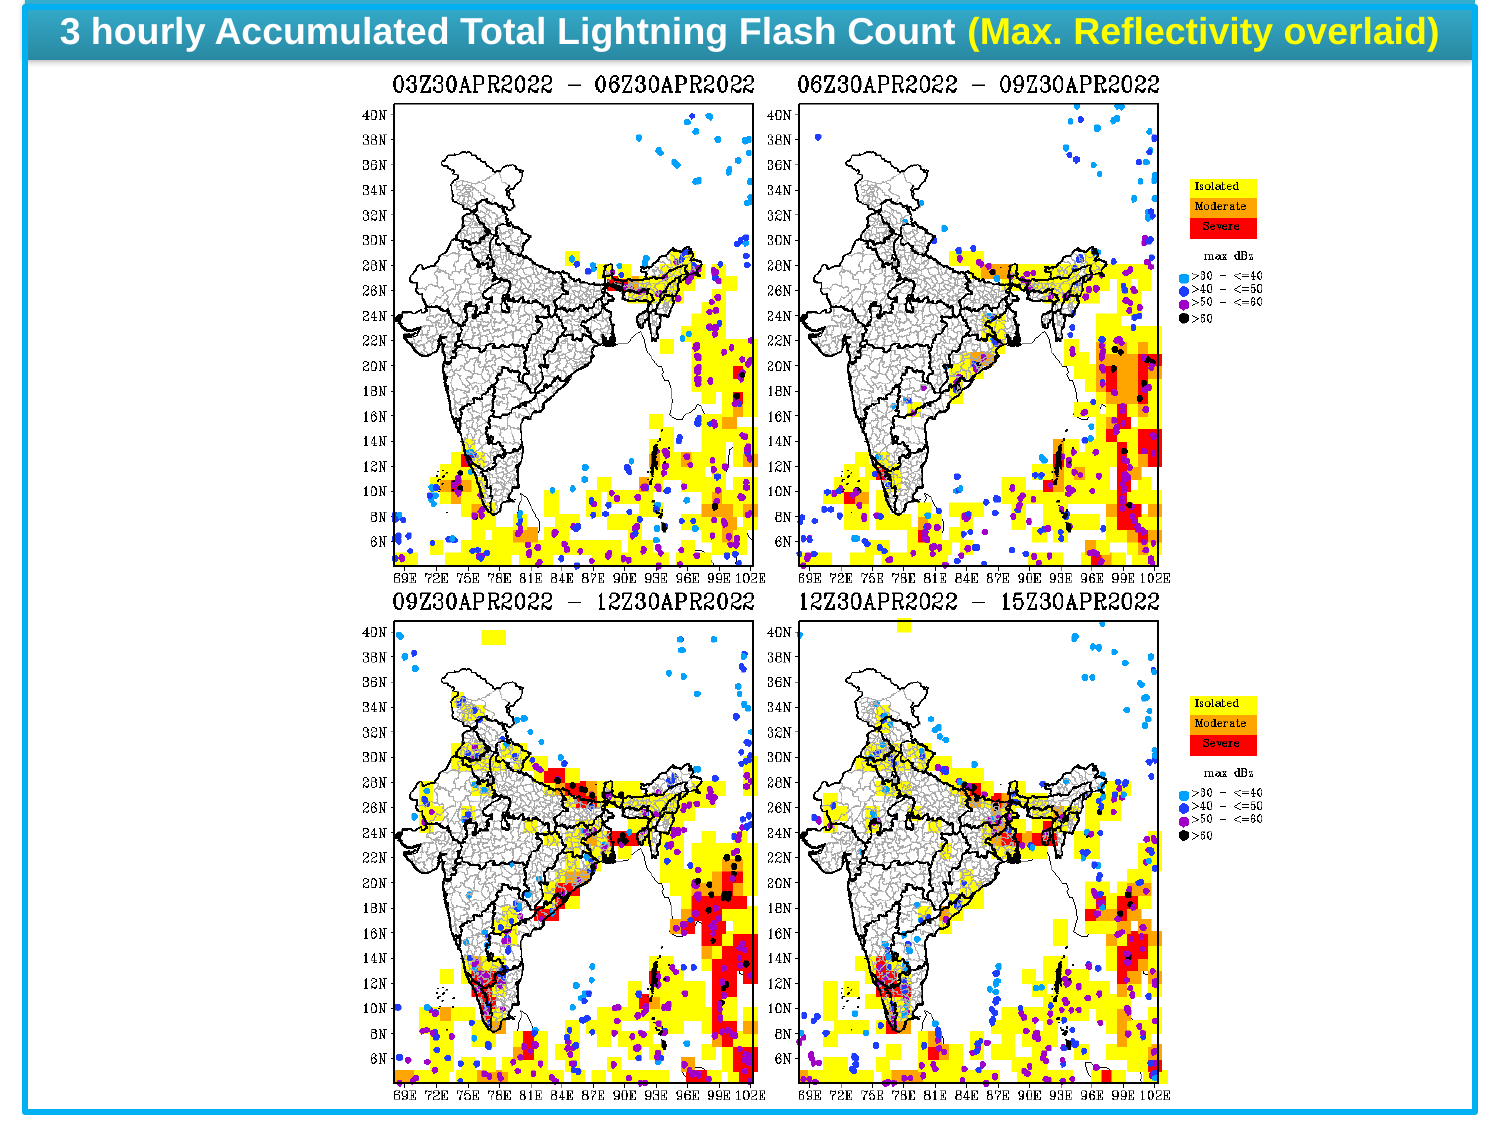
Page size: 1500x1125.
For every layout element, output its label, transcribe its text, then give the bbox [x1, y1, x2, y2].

text_box 3 hourly Accumulated Total Lightning Flash Count (Max. Reflectivity overlaid) [24, 0, 1475, 5]
text_box [23, 5, 1477, 1114]
picture [362, 75, 1262, 1101]
